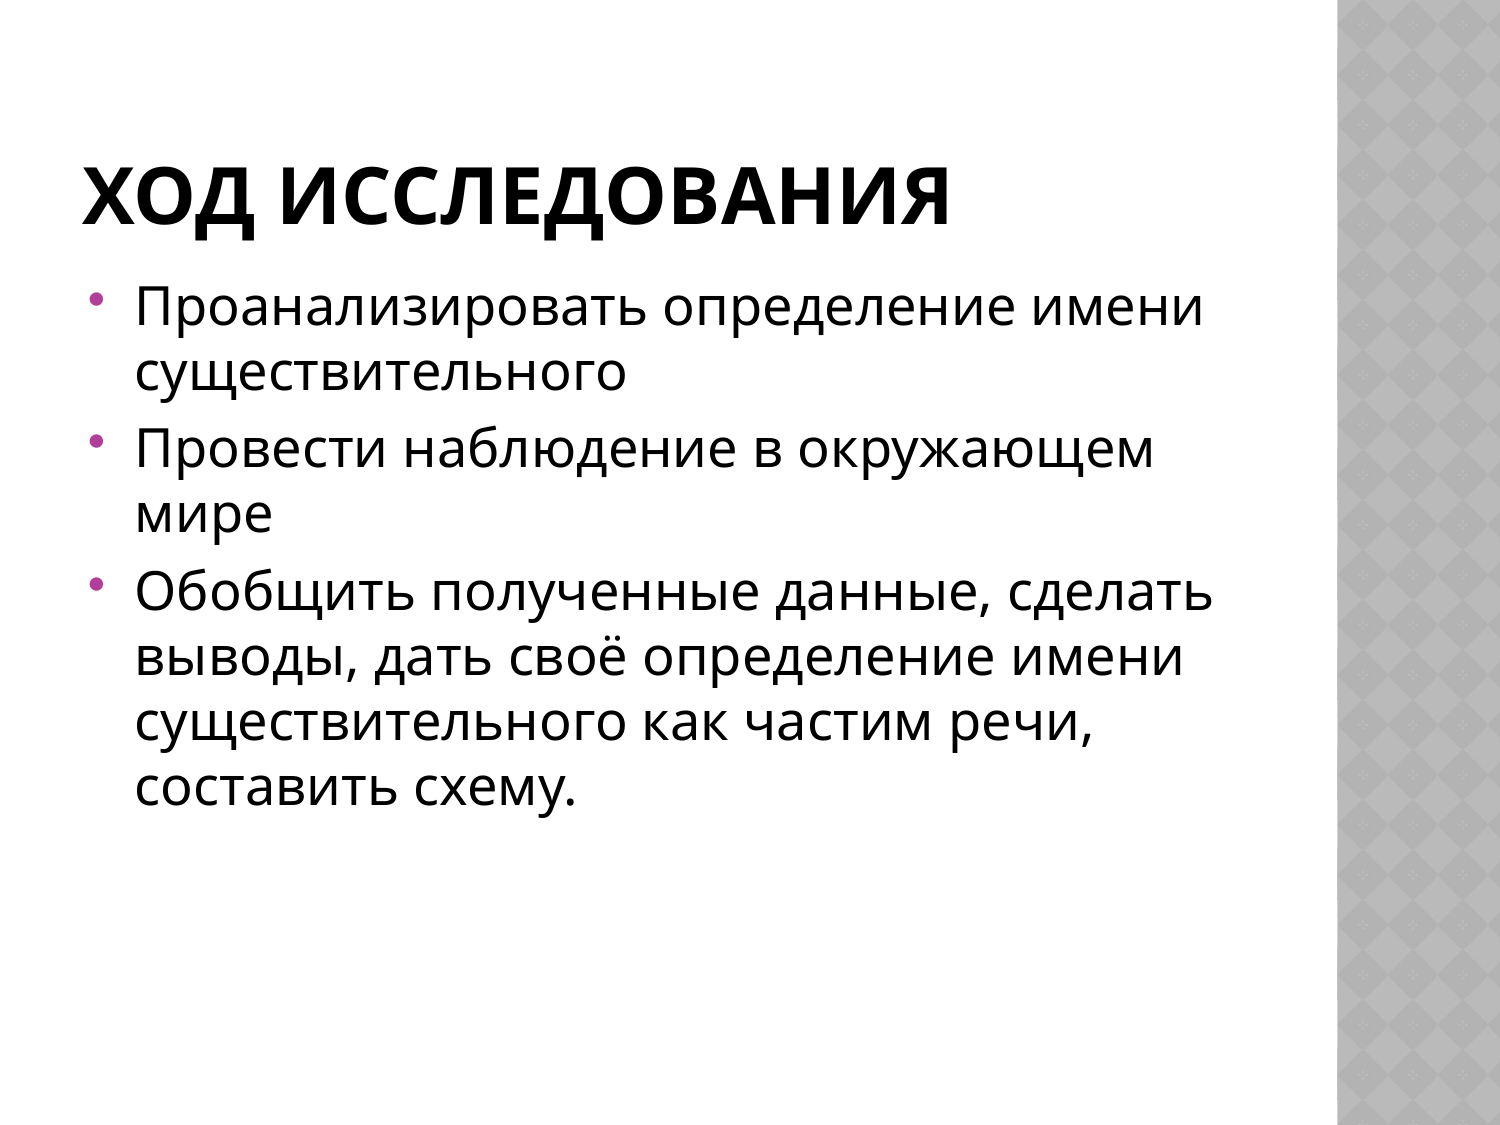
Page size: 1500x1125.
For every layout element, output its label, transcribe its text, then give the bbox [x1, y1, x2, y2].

list Проанализировать определение имени существительного Провести наблюдение в окружающем мире Обобщить полученные данные, сделать выводы, дать своё определение имени существительного как частим речи, составить схему. [75, 264, 1263, 1059]
title Ход исследования [75, 52, 1263, 240]
